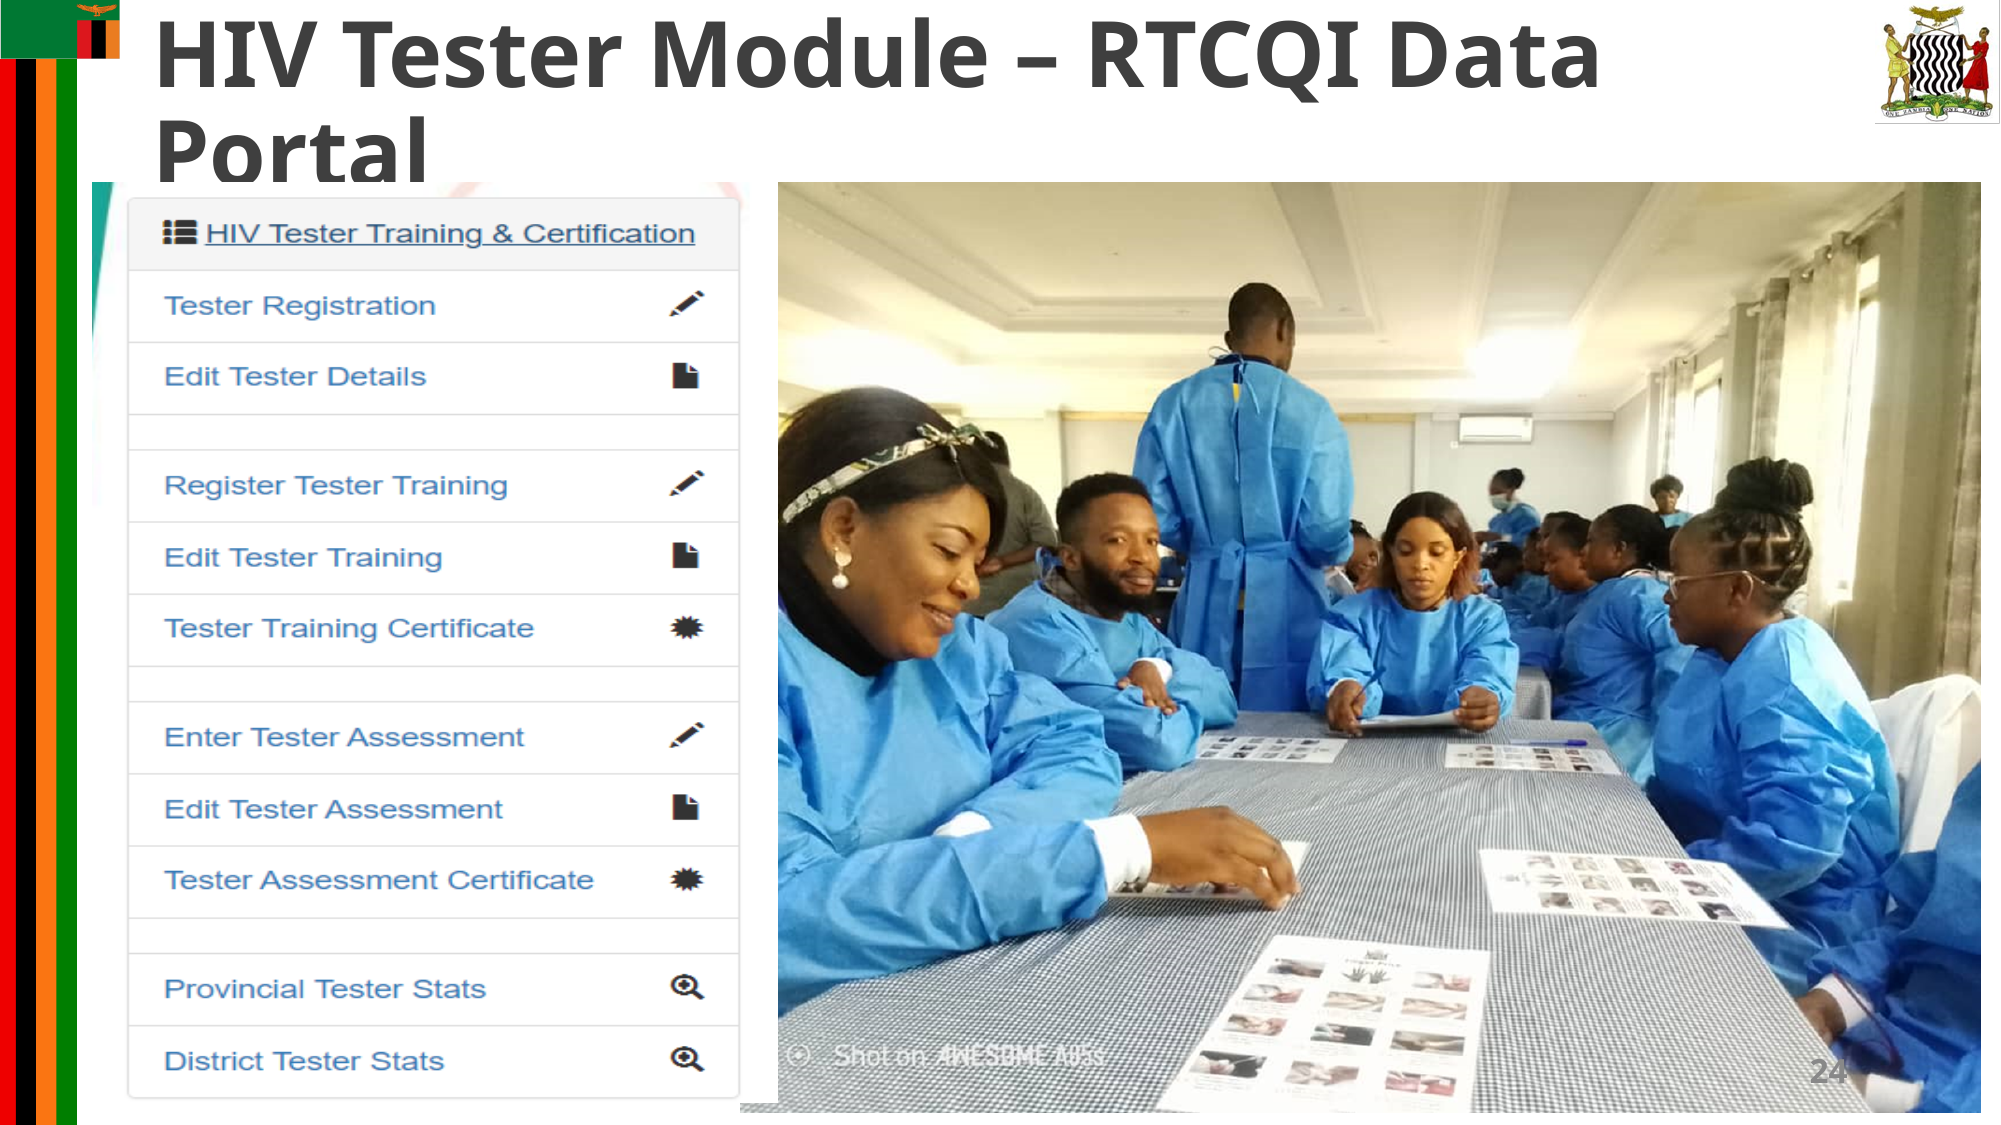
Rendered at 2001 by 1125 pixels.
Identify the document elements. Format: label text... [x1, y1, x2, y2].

title HIV Tester Module – RTCQI Data Portal [137, 32, 1863, 181]
picture [1875, 0, 2000, 124]
picture [92, 182, 1981, 1113]
picture [0, 0, 120, 59]
